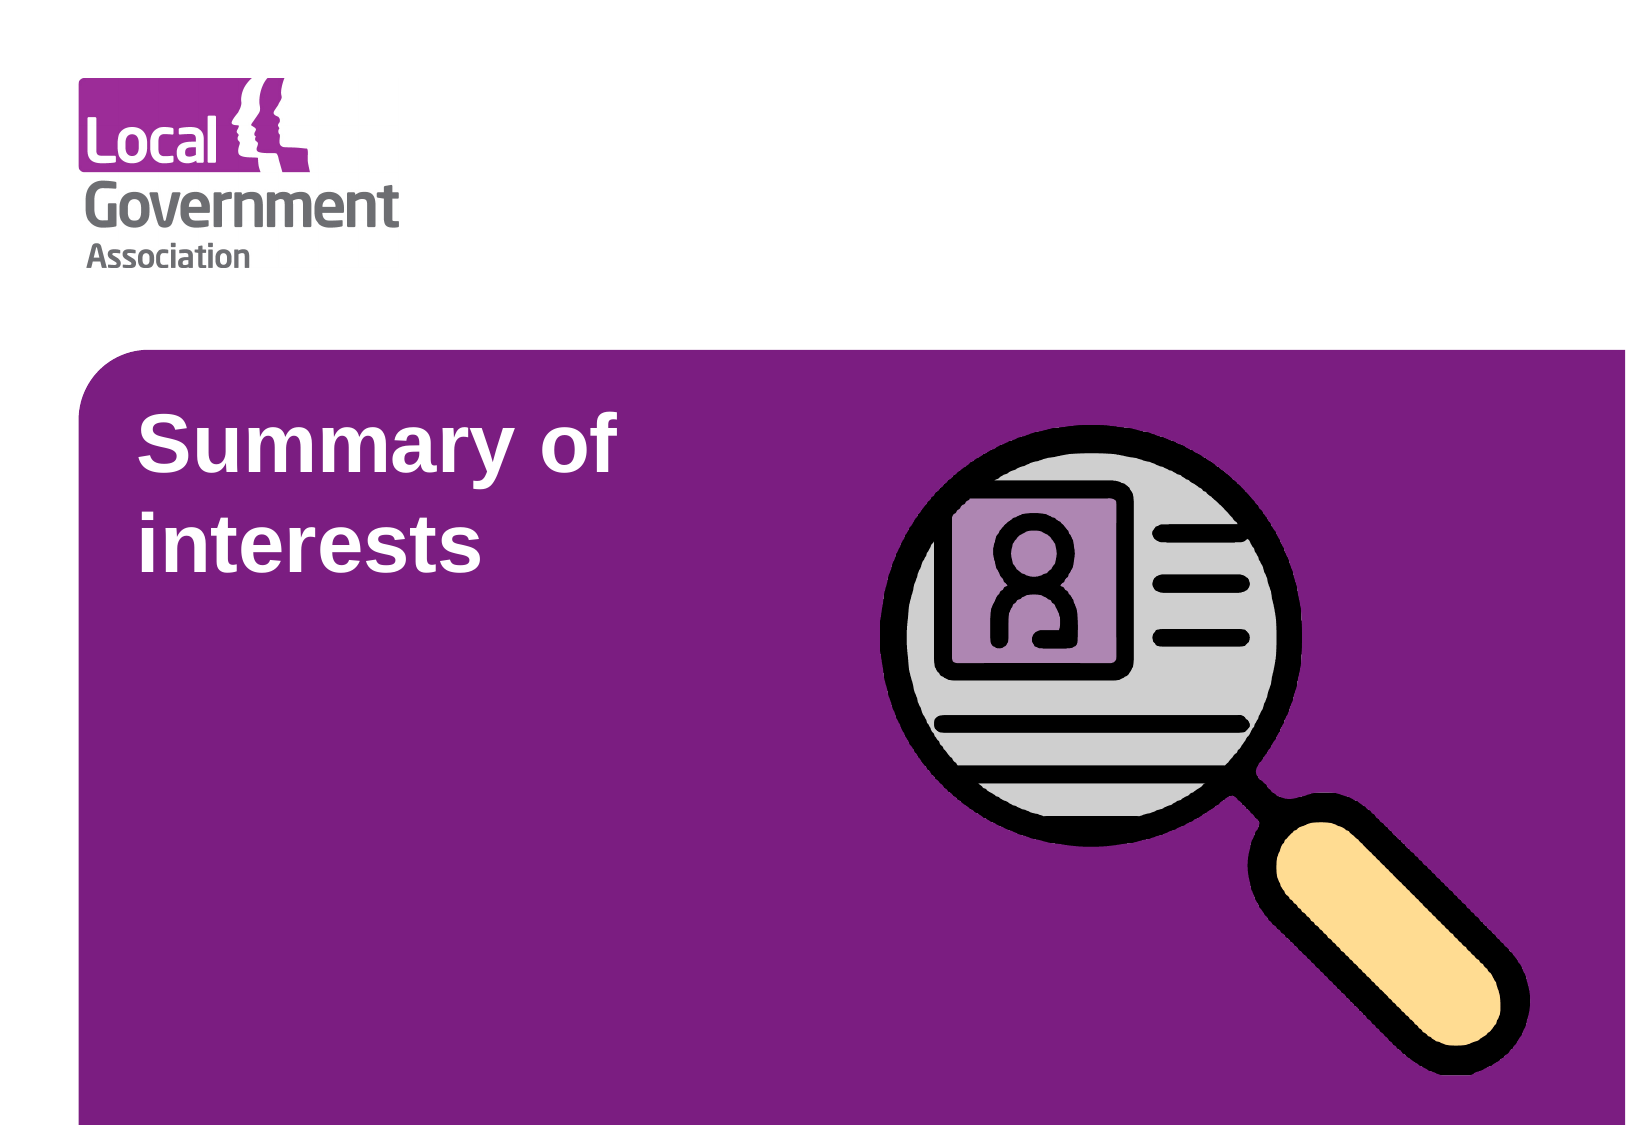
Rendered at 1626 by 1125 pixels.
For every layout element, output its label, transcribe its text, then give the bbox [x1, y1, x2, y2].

title Summary of interests [121, 397, 783, 582]
picture [788, 315, 1600, 1125]
picture [78, 78, 399, 268]
